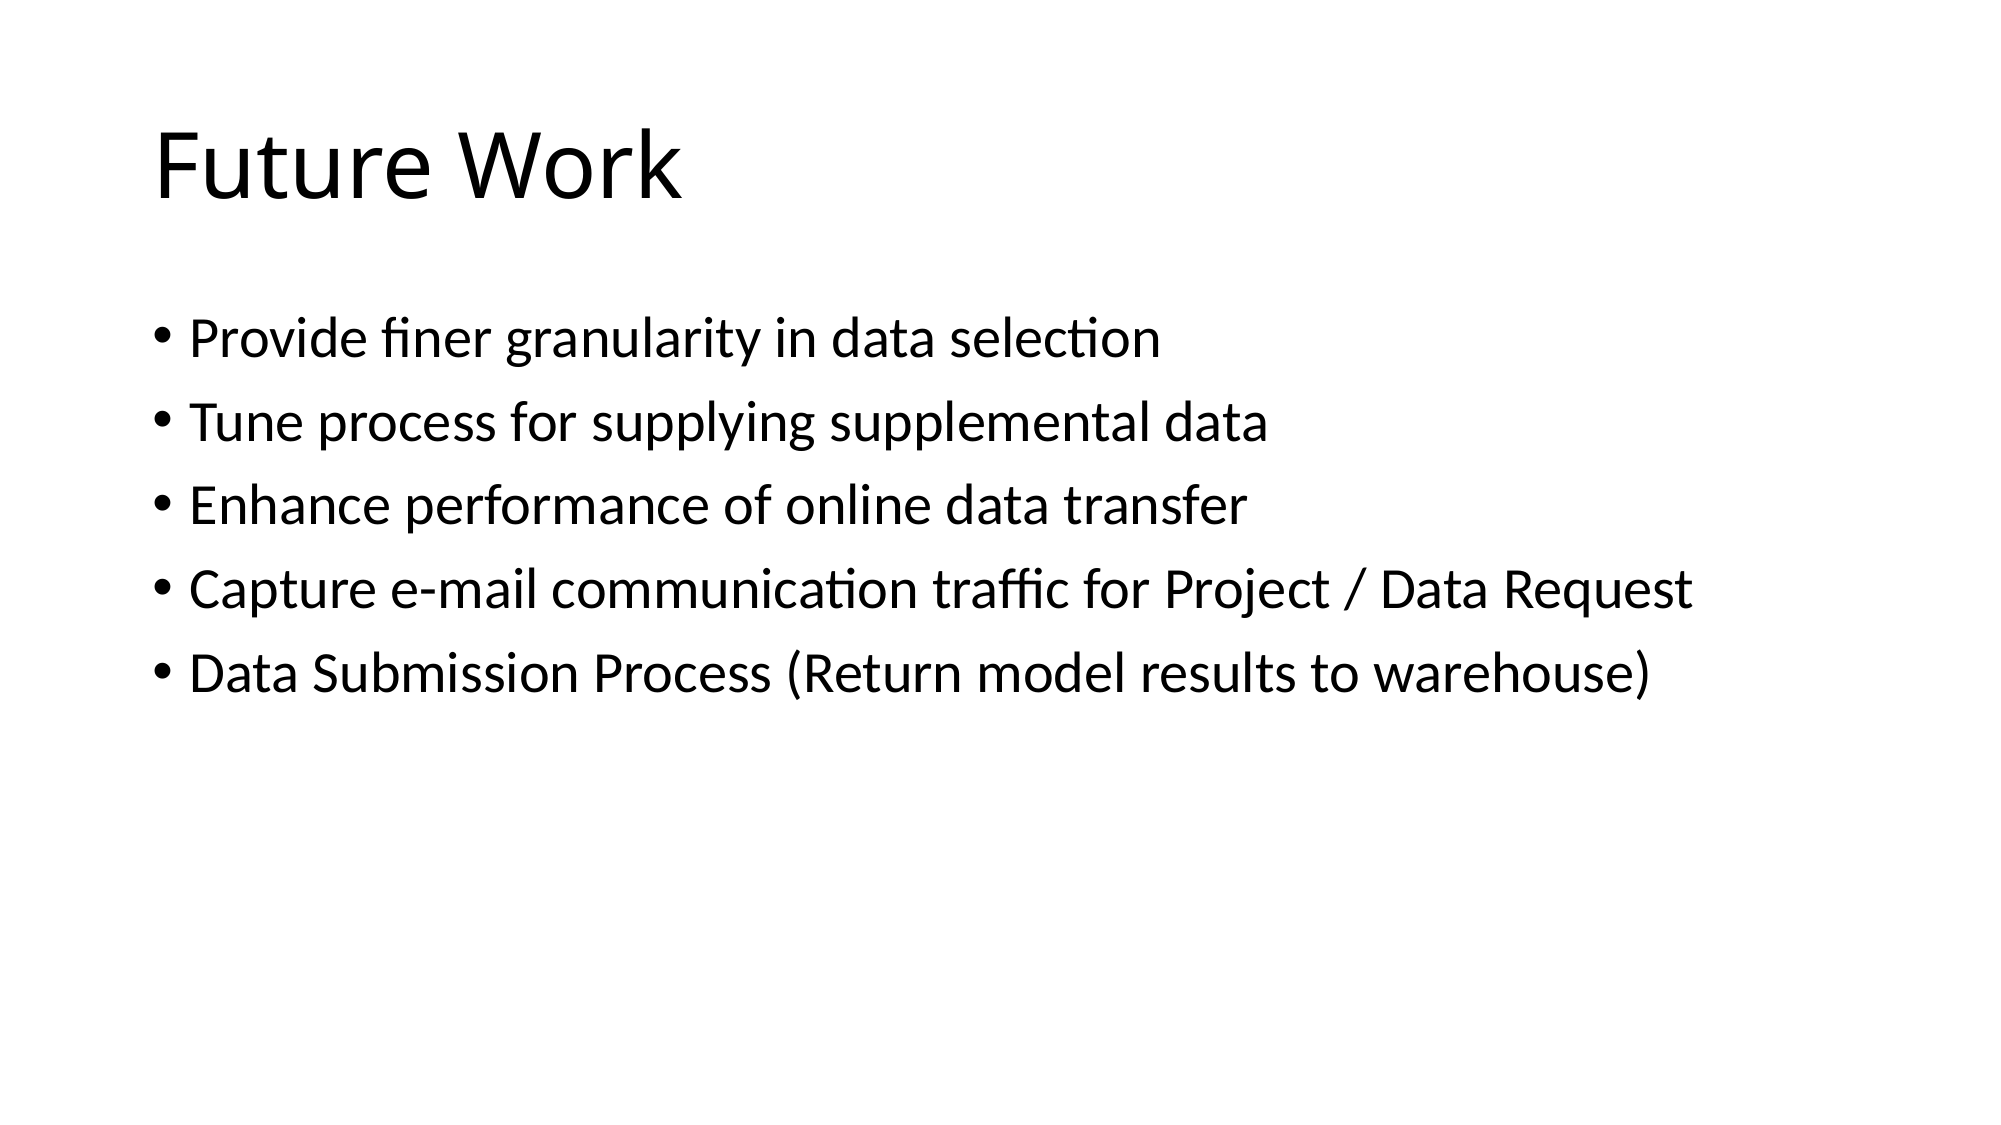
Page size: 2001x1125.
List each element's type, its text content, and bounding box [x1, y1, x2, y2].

title Future Work [137, 59, 1863, 278]
list Provide finer granularity in data selection Tune process for supplying supplemental data Enhance performance of online data transfer Capture e-mail communication traffic for Project / Data Request Data Submission Process (Return model results to warehouse) [137, 299, 1863, 1014]
